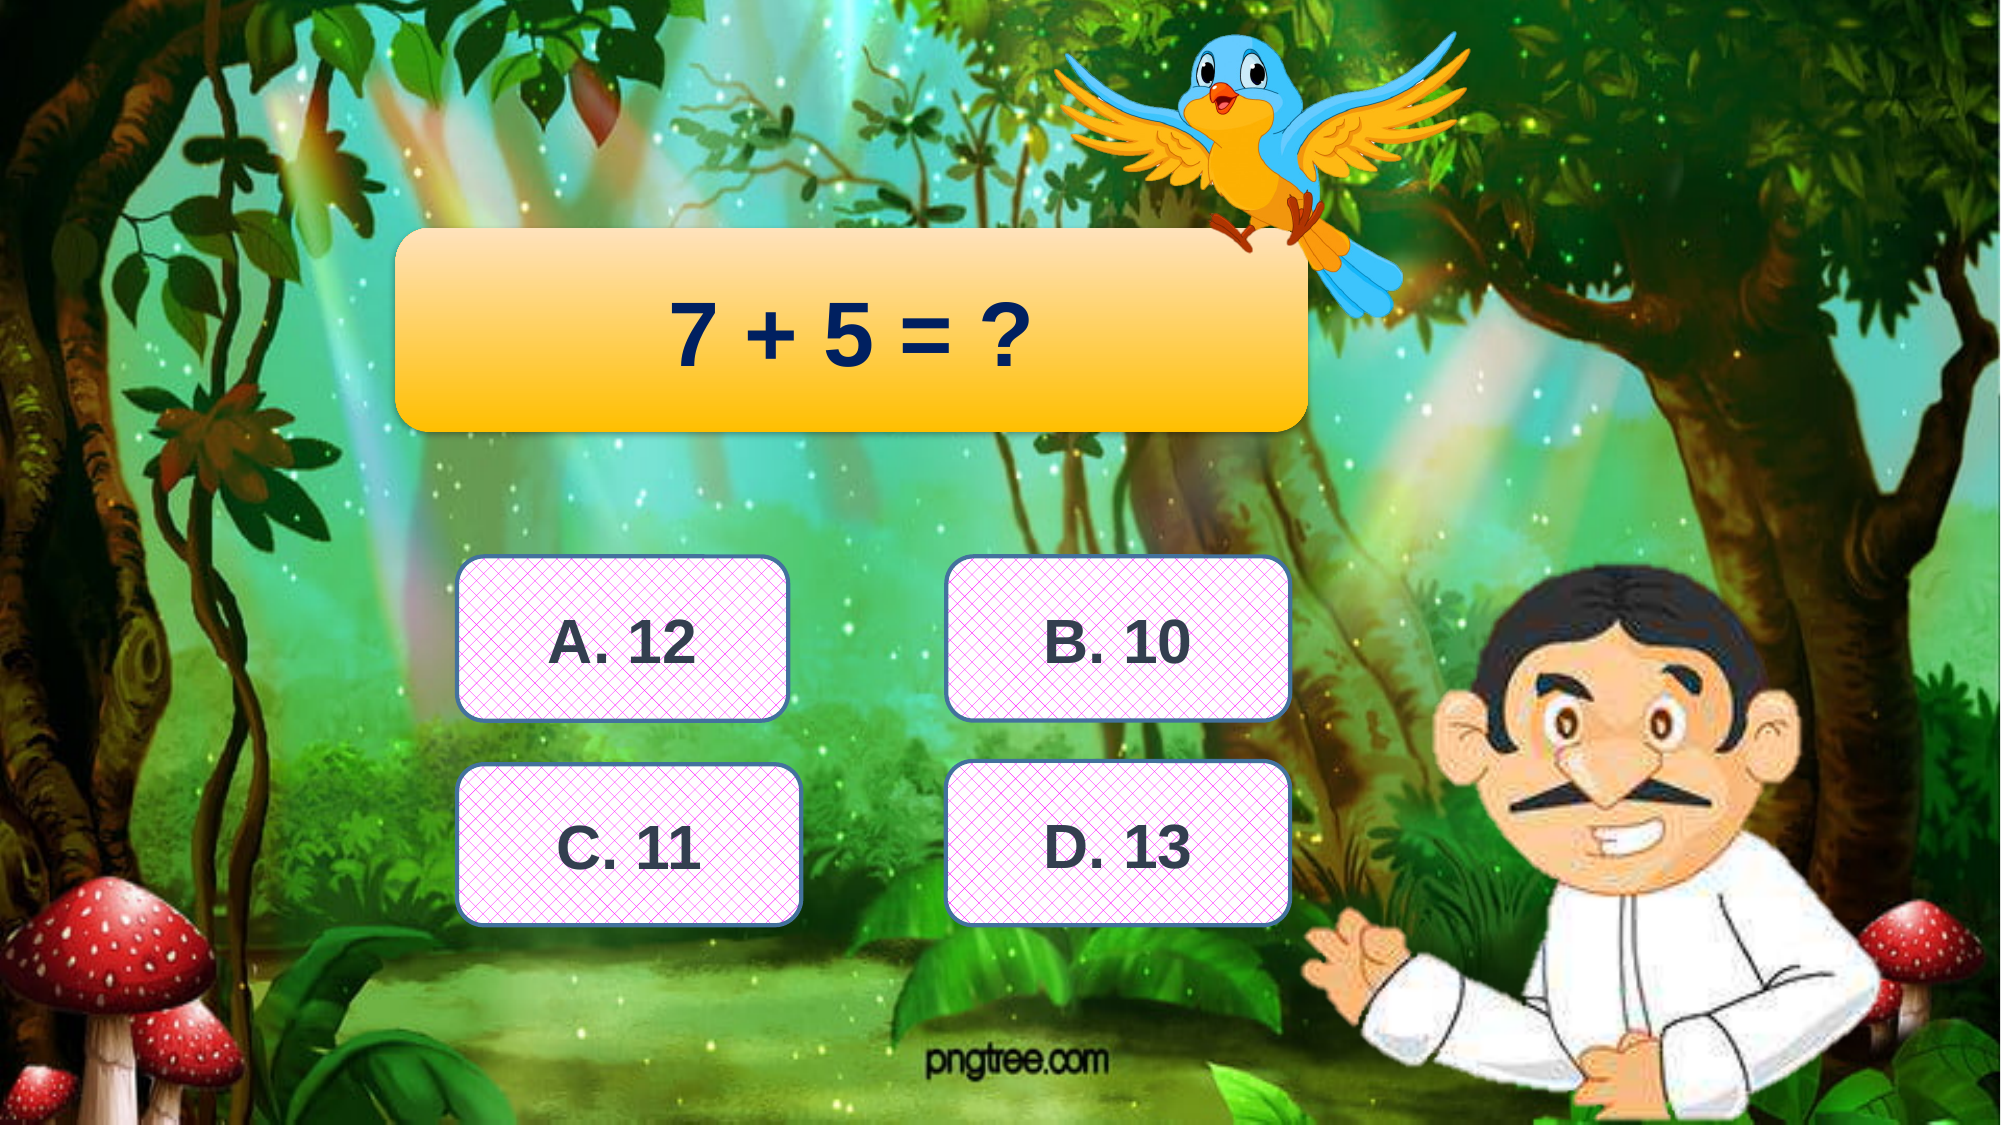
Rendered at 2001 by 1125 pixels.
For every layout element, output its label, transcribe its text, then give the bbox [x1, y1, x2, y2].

text_box A. 12 [454, 554, 791, 723]
text_box D. 13 [943, 758, 1271, 928]
text_box C. 11 [454, 762, 804, 928]
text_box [395, 0, 1496, 433]
picture [0, 0, 2001, 1125]
text_box B. 10 [944, 554, 1271, 723]
